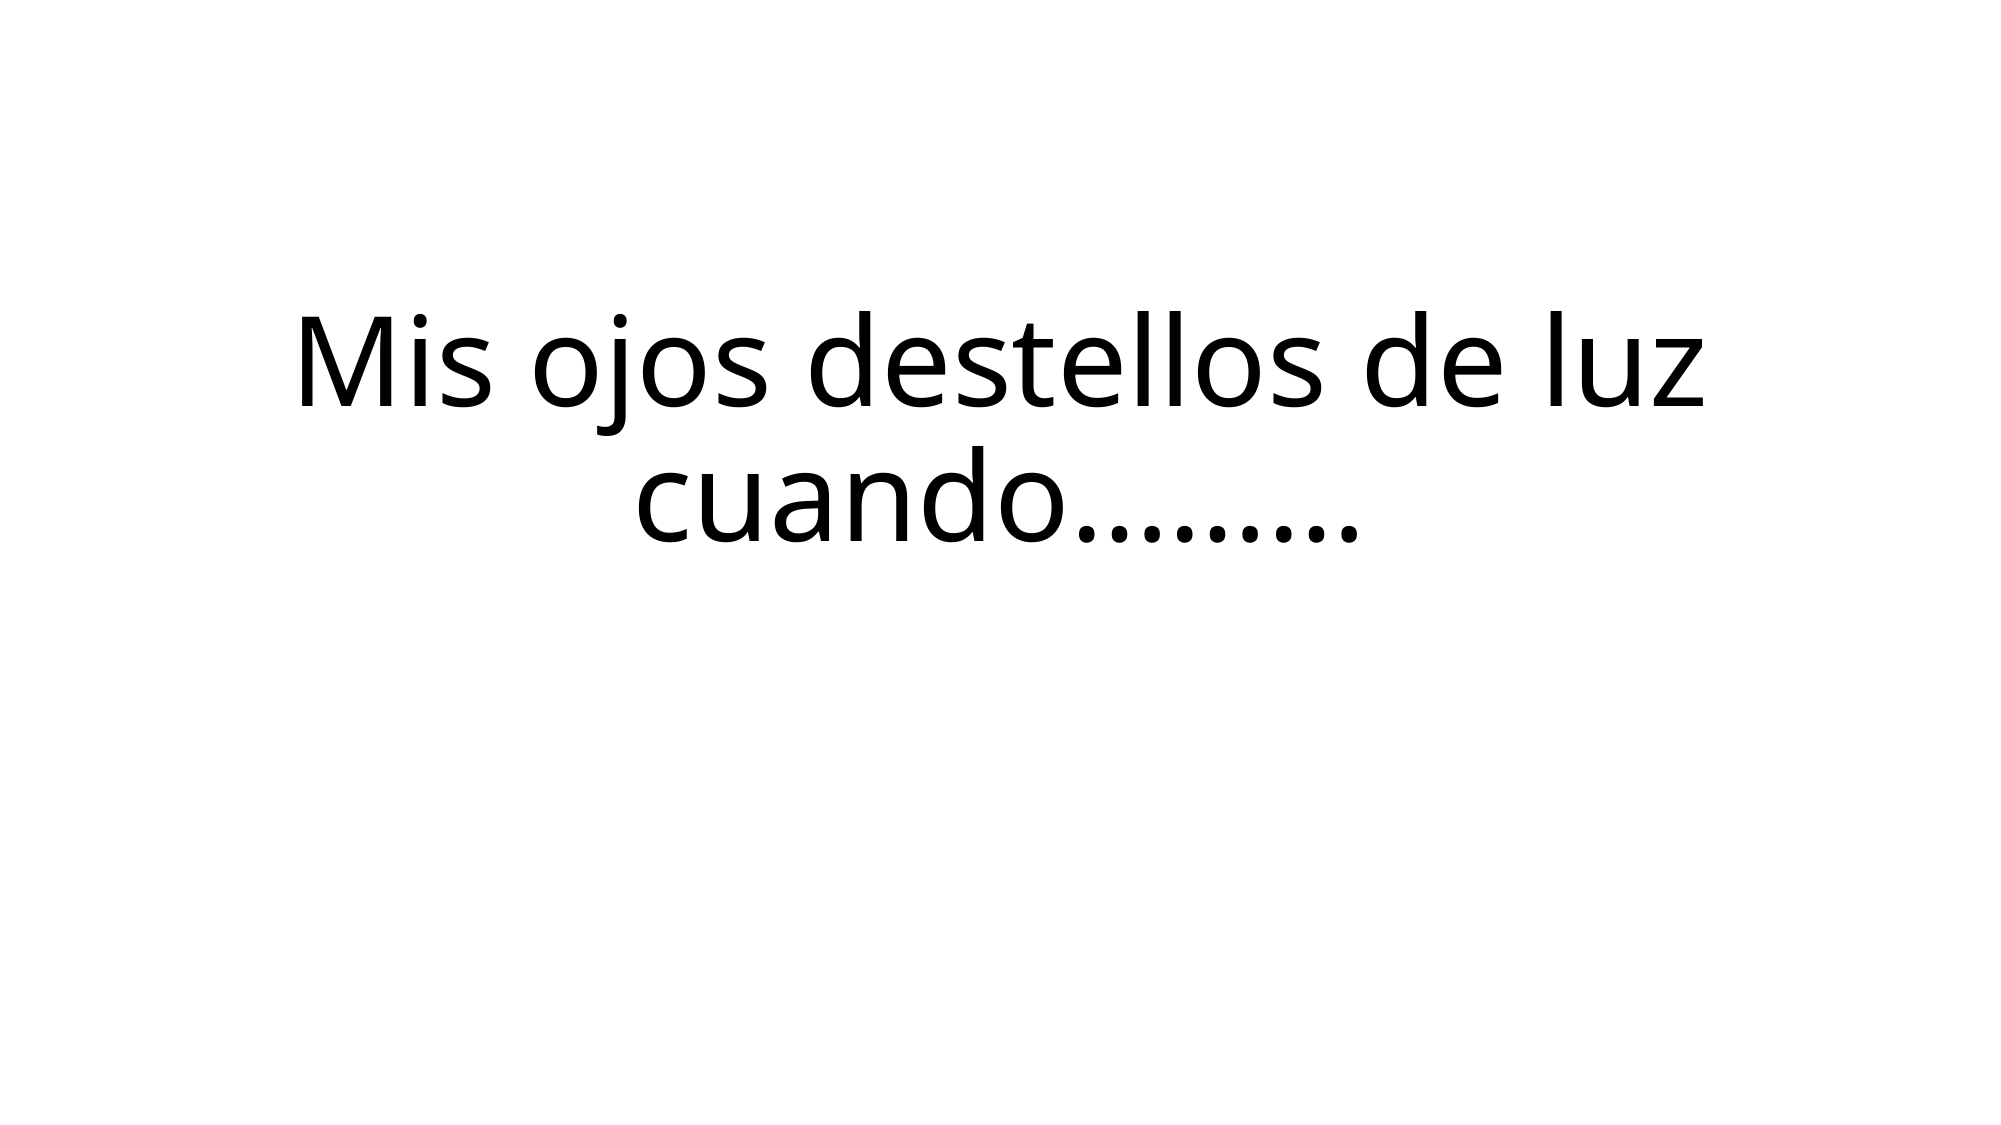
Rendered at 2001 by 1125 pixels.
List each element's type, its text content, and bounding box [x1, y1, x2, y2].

title Mis ojos destellos de luz cuando……… [249, 184, 1750, 576]
